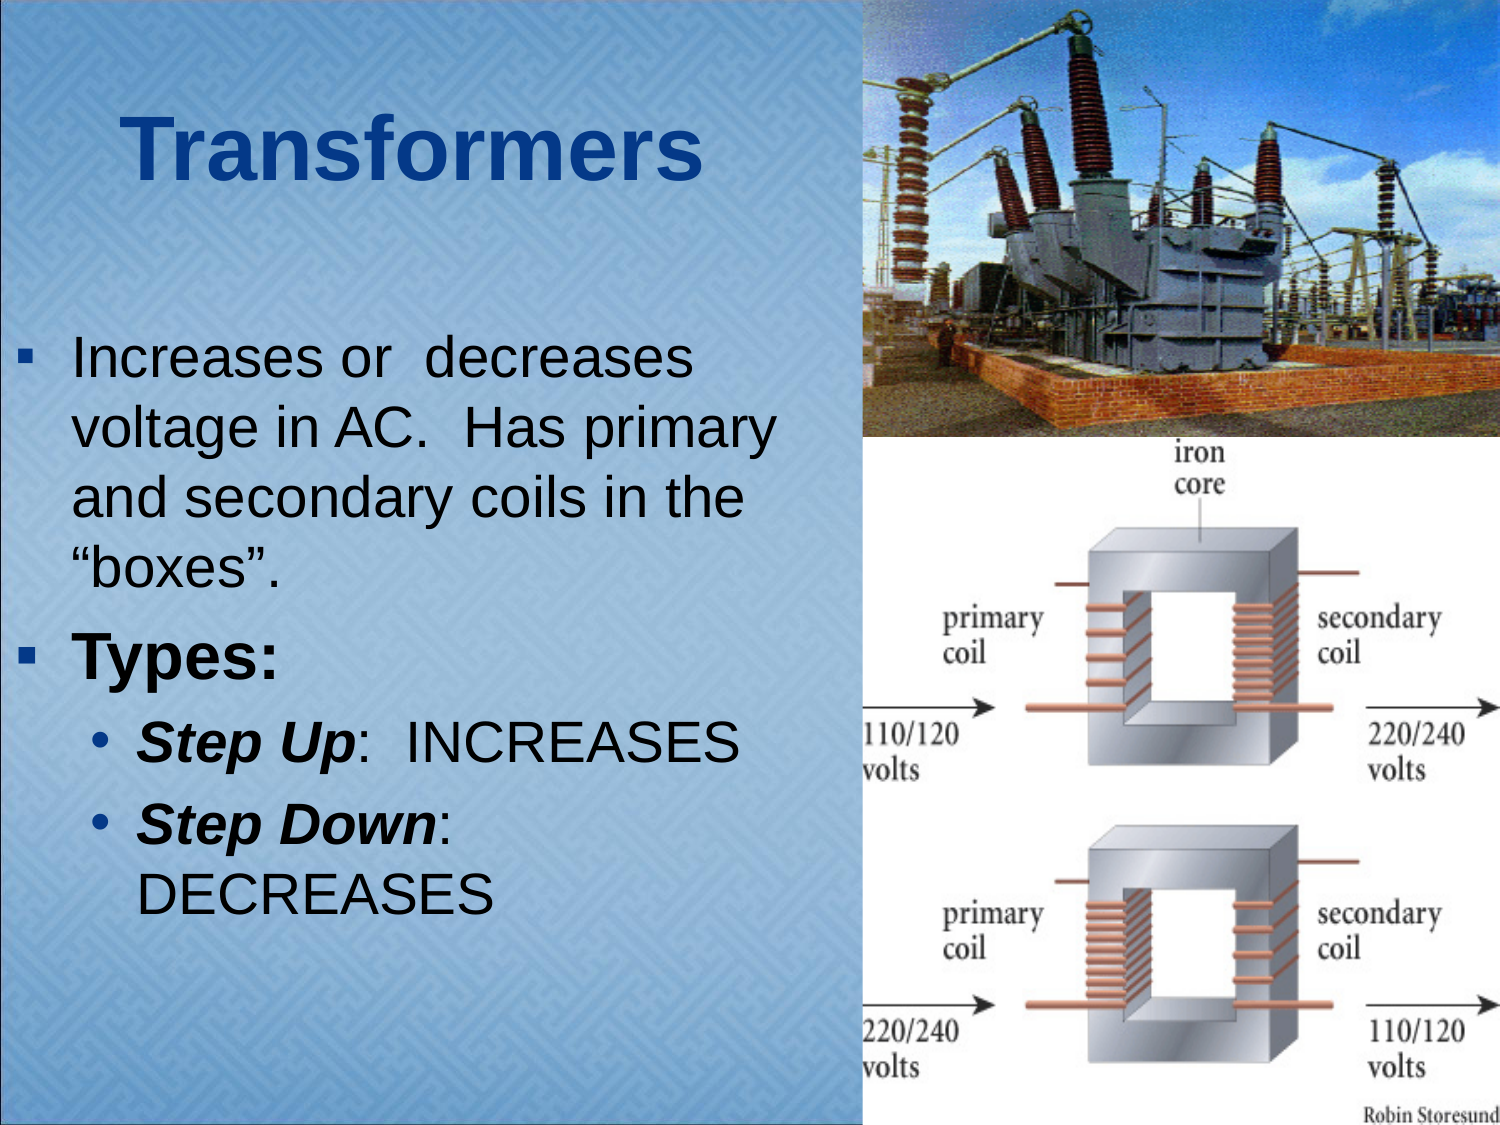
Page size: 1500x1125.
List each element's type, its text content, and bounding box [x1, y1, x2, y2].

text_box [862, 0, 1500, 437]
title Transformers [0, 0, 825, 288]
picture [0, 0, 862, 1125]
text_box [862, 437, 1500, 1125]
text_box Increases or decreases voltage in AC. Has primary and secondary coils in the “boxes”. Types: Step Up: INCREASES Step Down: DECREASES [0, 311, 800, 1125]
